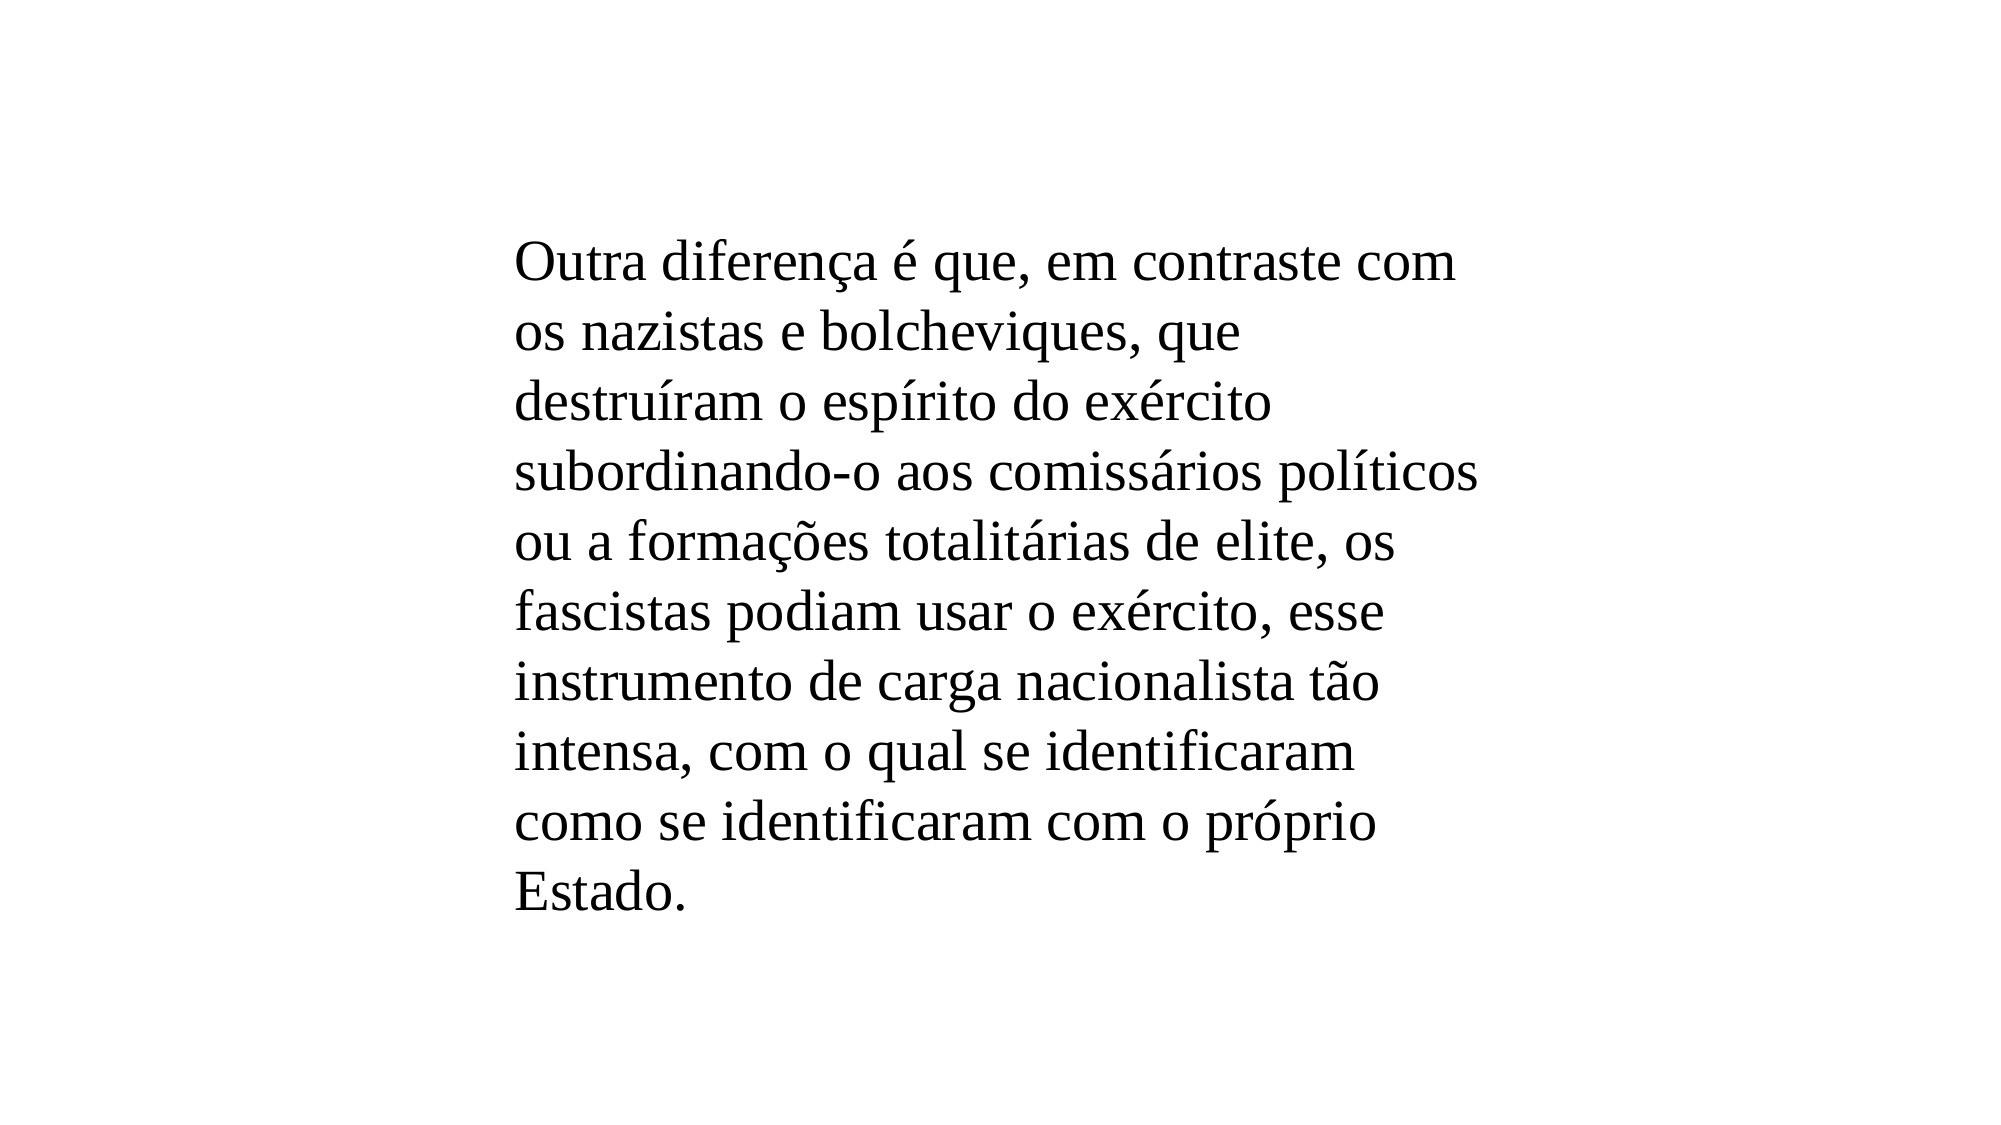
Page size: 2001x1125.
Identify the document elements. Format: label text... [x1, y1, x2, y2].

text_box Outra diferença é que, em contraste com os nazistas e bolcheviques, que destruíram o espírito do exército subordinando-o aos comissários políticos ou a formações totalitárias de elite, os fascistas podiam usar o exército, esse instrumento de carga nacionalista tão intensa, com o qual se identificaram como se identificaram com o próprio Estado. [500, 214, 1500, 930]
